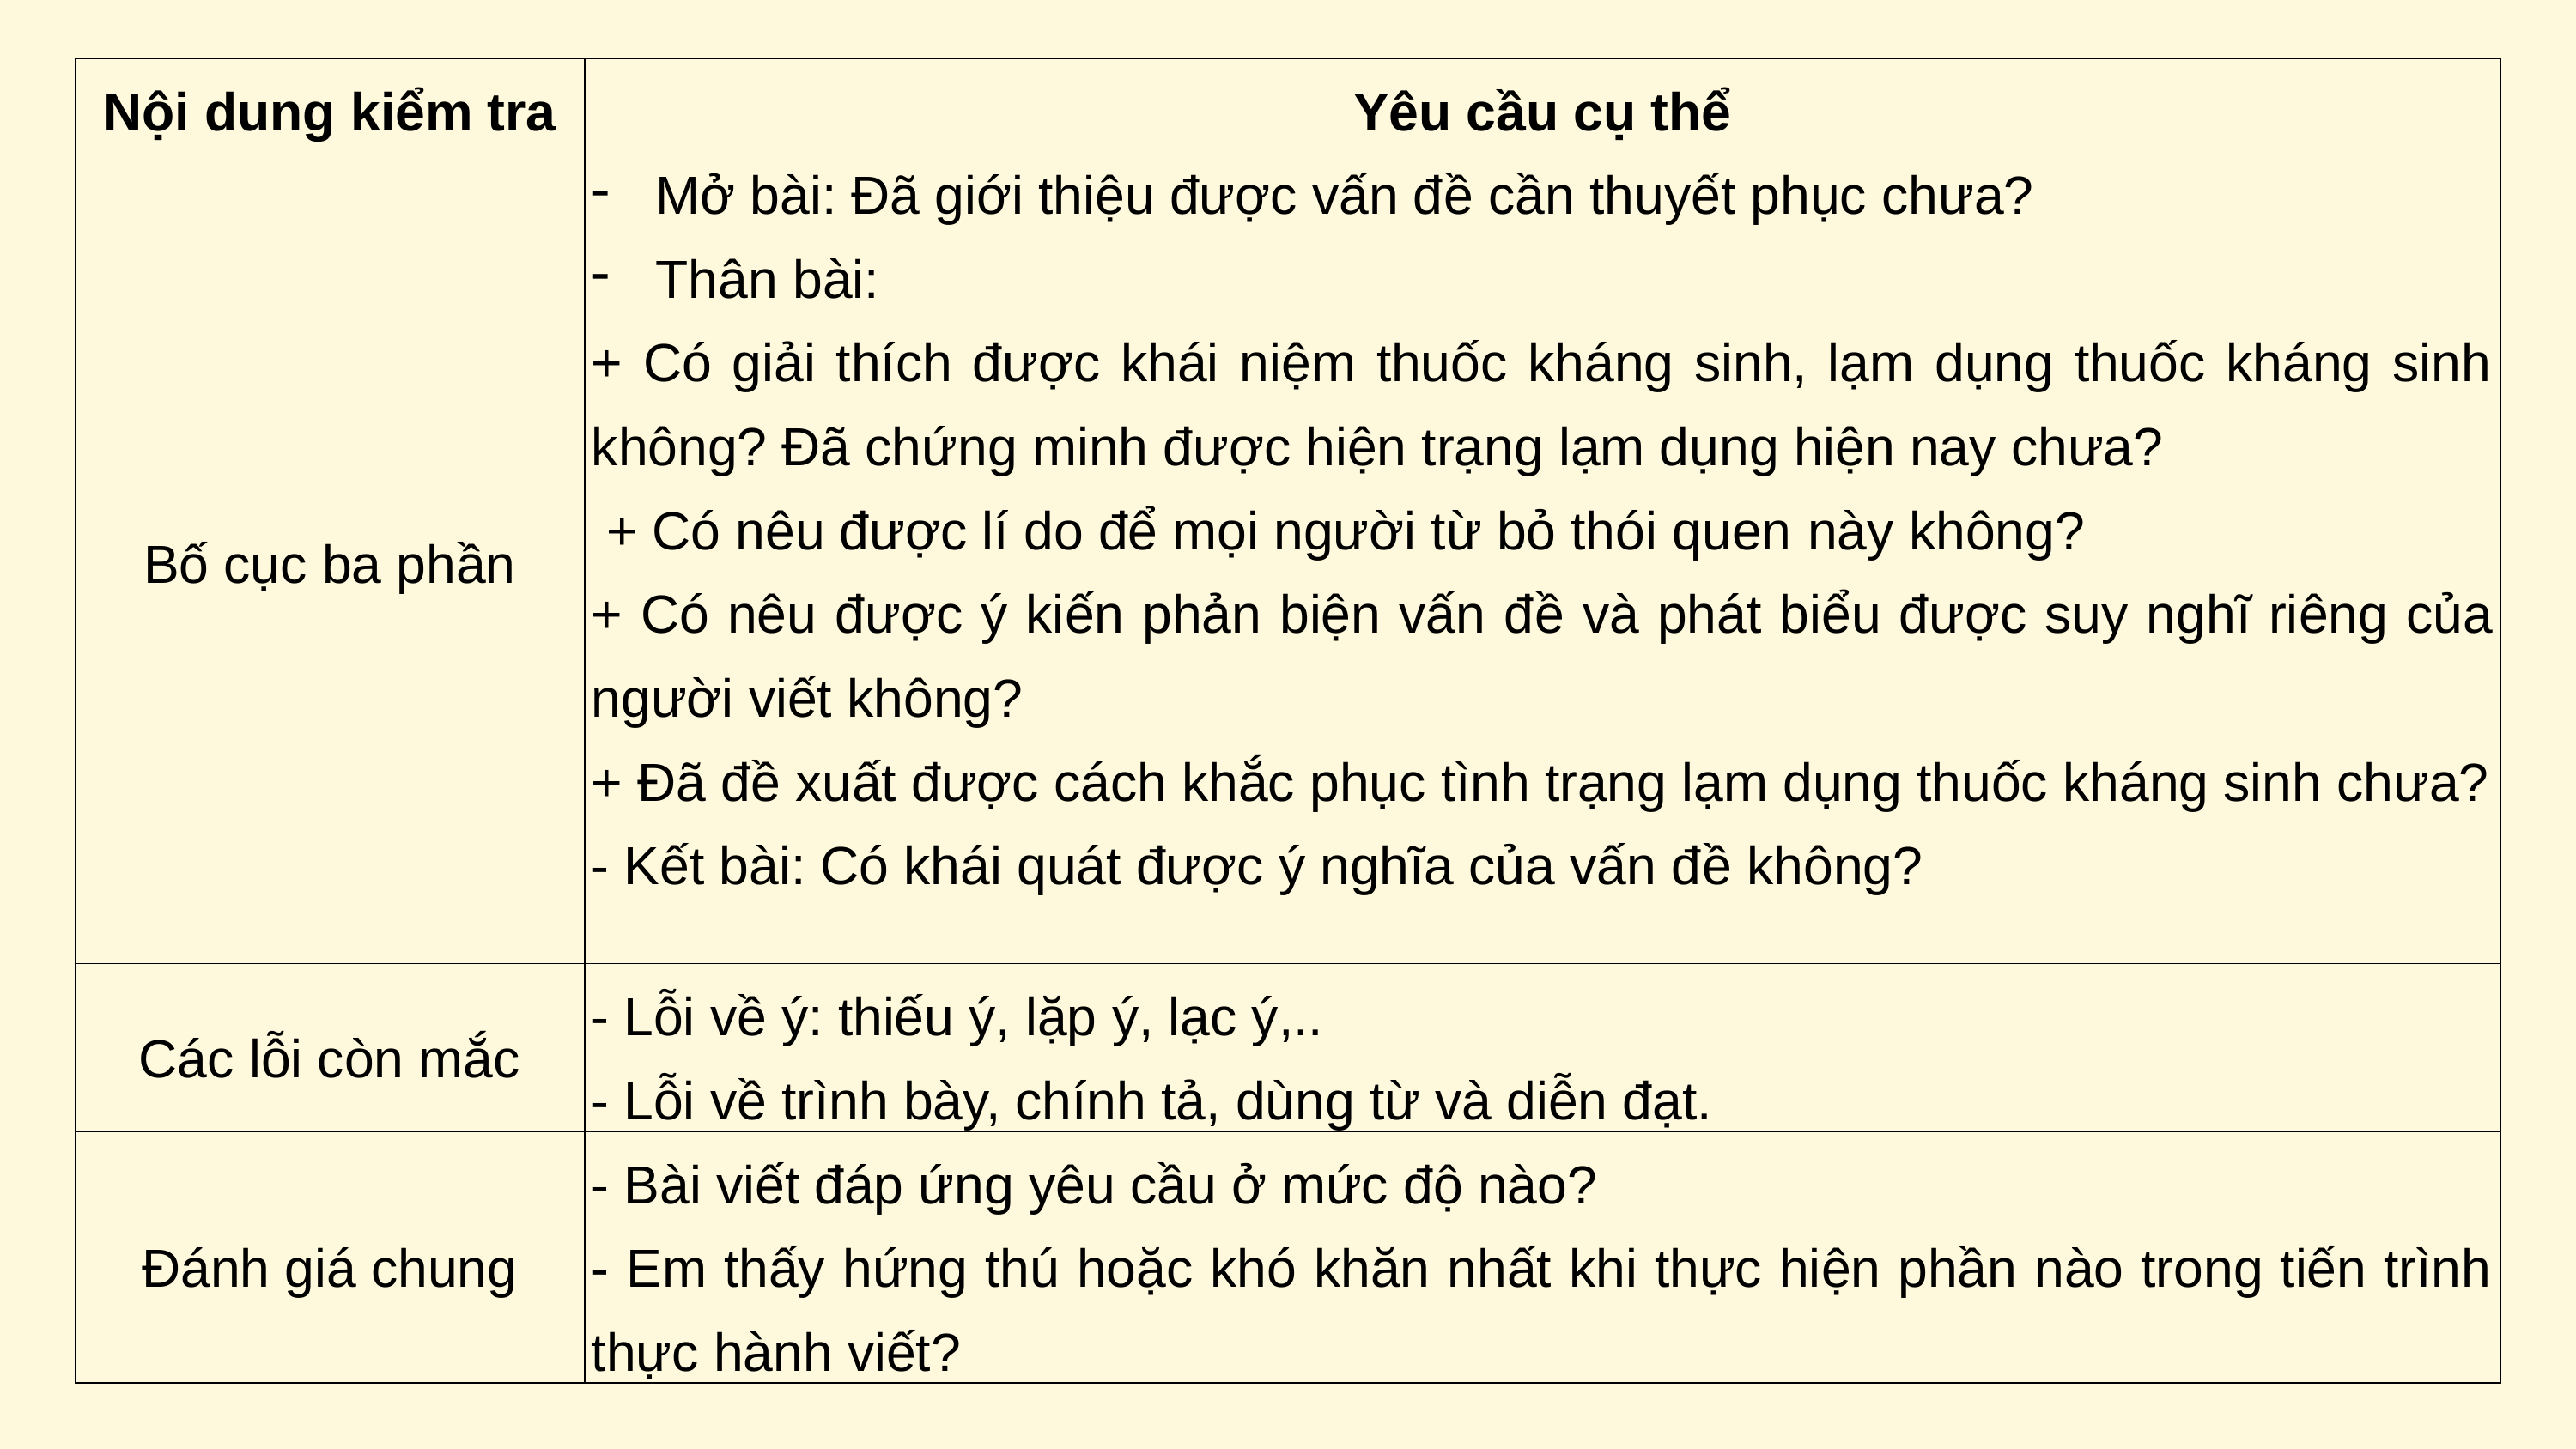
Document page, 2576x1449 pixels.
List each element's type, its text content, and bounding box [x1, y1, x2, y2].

table_header Yêu cầu cụ thể [586, 59, 2500, 142]
table_cell Đánh giá chung [76, 1132, 584, 1382]
table_cell Mở bài: Đã giới thiệu được vấn đề cần thuyết phục chưa? Thân bài: + Có giải thích được khái niệm thuốc kháng sinh, lạm dụng thuốc kháng sinh không? Đã chứng minh được hiện trạng lạm dụng hiện nay chưa? + Có nêu được lí do để mọi người từ bỏ thói quen này không? + Có nêu được ý kiến phản biện vấn đề và phát biểu được suy nghĩ riêng của người viết không? + Đã đề xuất được cách khắc phục tình trạng lạm dụng thuốc kháng sinh chưa? - Kết bài: Có khái quát được ý nghĩa của vấn đề không? [586, 142, 2500, 963]
table_cell Các lỗi còn mắc [76, 964, 584, 1131]
table_cell - Lỗi về ý: thiếu ý, lặp ý, lạc ý,.. - Lỗi về trình bày, chính tả, dùng từ và diễn đạt. [586, 964, 2500, 1131]
table_cell Bố cục ba phần [76, 142, 584, 963]
table_header Nội dung kiểm tra [76, 59, 584, 142]
table_cell - Bài viết đáp ứng yêu cầu ở mức độ nào? - Em thấy hứng thú hoặc khó khăn nhất khi thực hiện phần nào trong tiến trình thực hành viết? [586, 1132, 2500, 1382]
